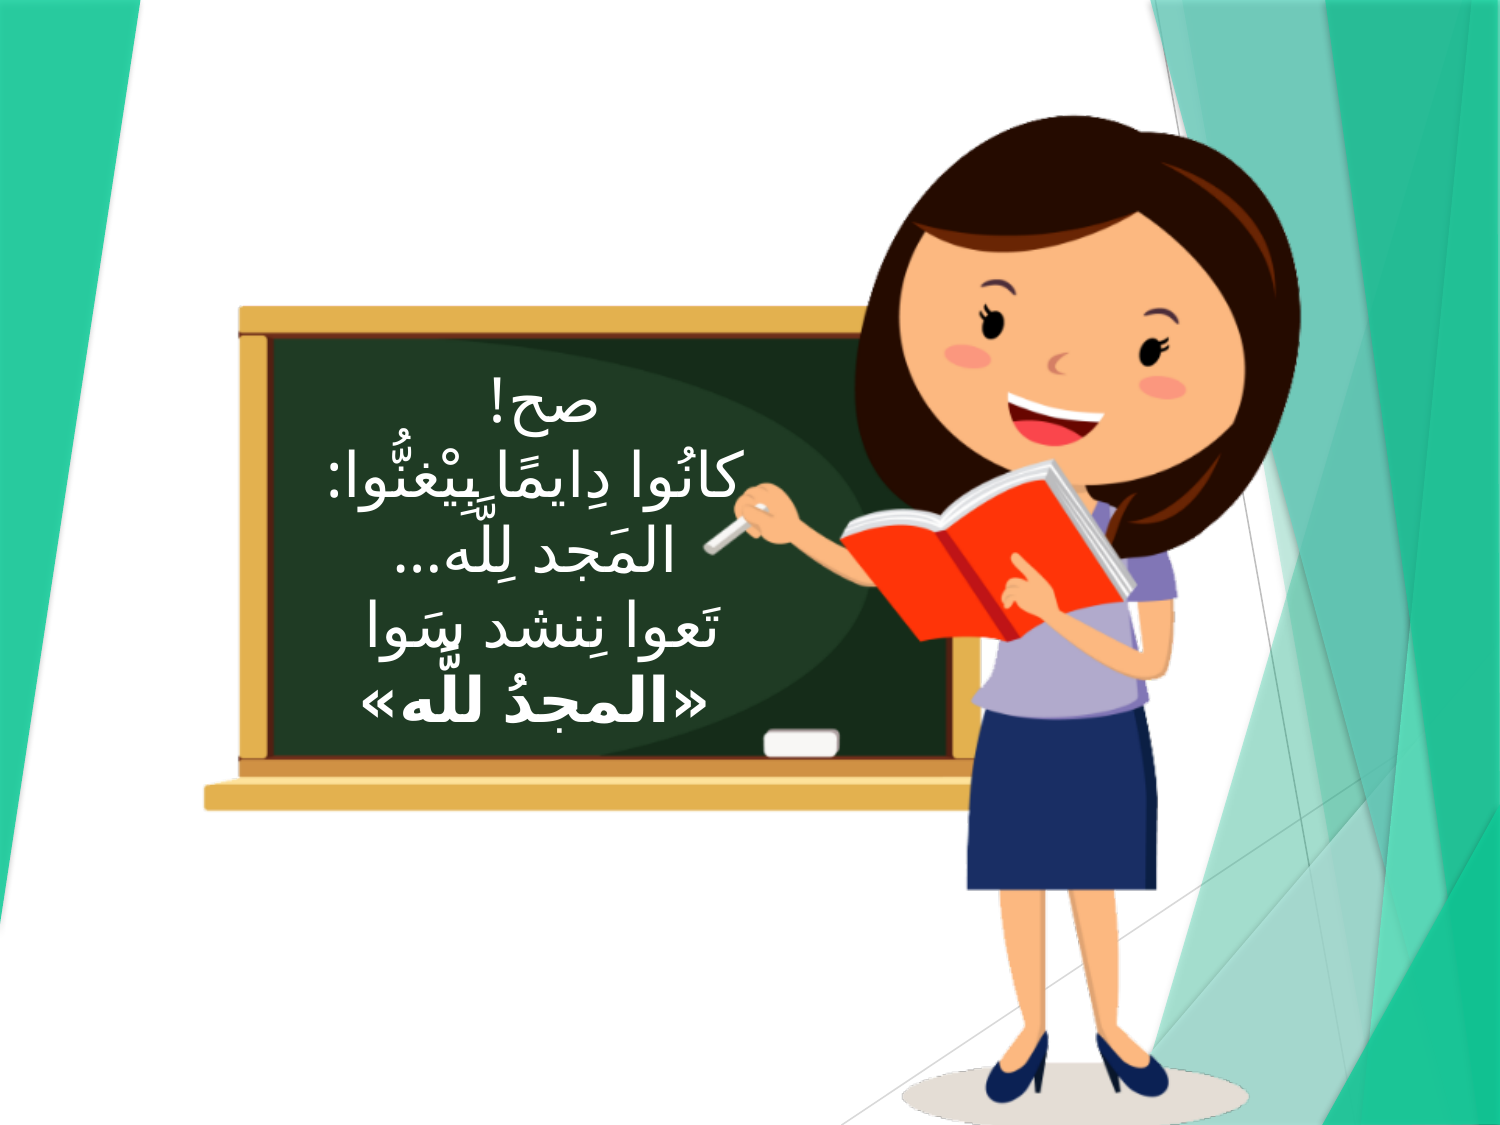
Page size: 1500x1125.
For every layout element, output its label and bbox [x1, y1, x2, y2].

picture [162, 65, 1342, 1125]
